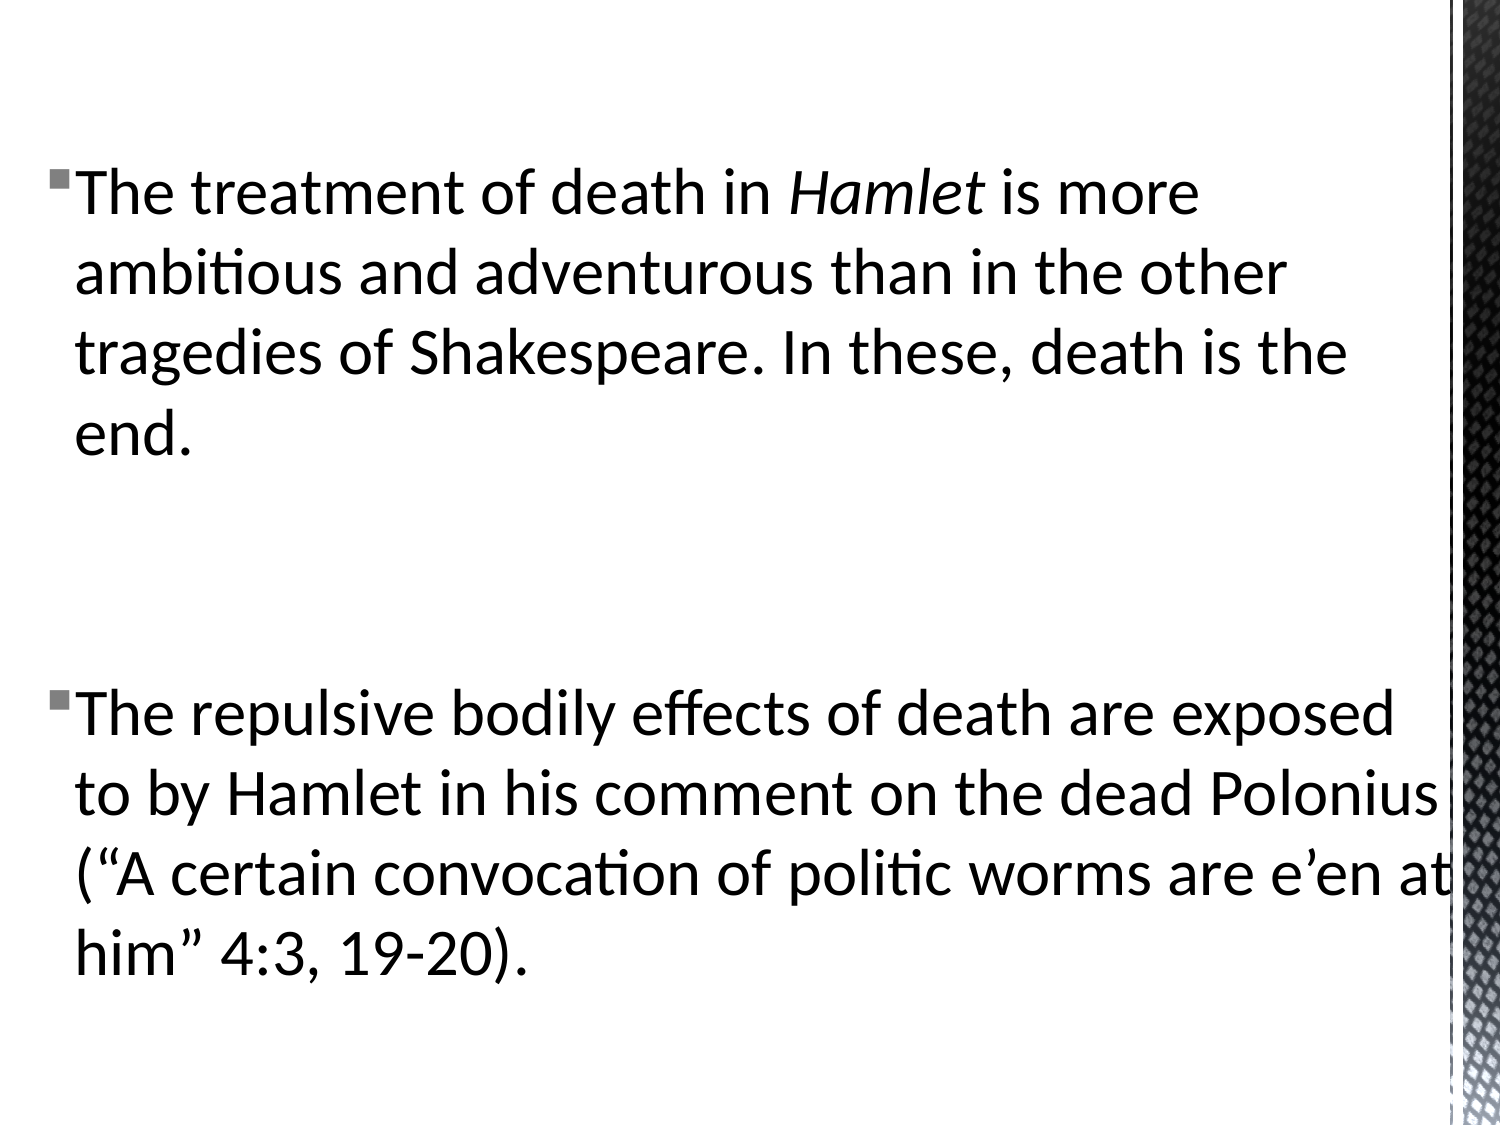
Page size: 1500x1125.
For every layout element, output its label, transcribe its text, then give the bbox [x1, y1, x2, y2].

list The treatment of death in Hamlet is more ambitious and adventurous than in the other tragedies of Shakespeare. In these, death is the end. The repulsive bodily effects of death are exposed to by Hamlet in his comment on the dead Polonius (“A certain convocation of politic worms are e’en at him” 4:3, 19-20). [29, 30, 1471, 1106]
picture [1447, 0, 1500, 1125]
